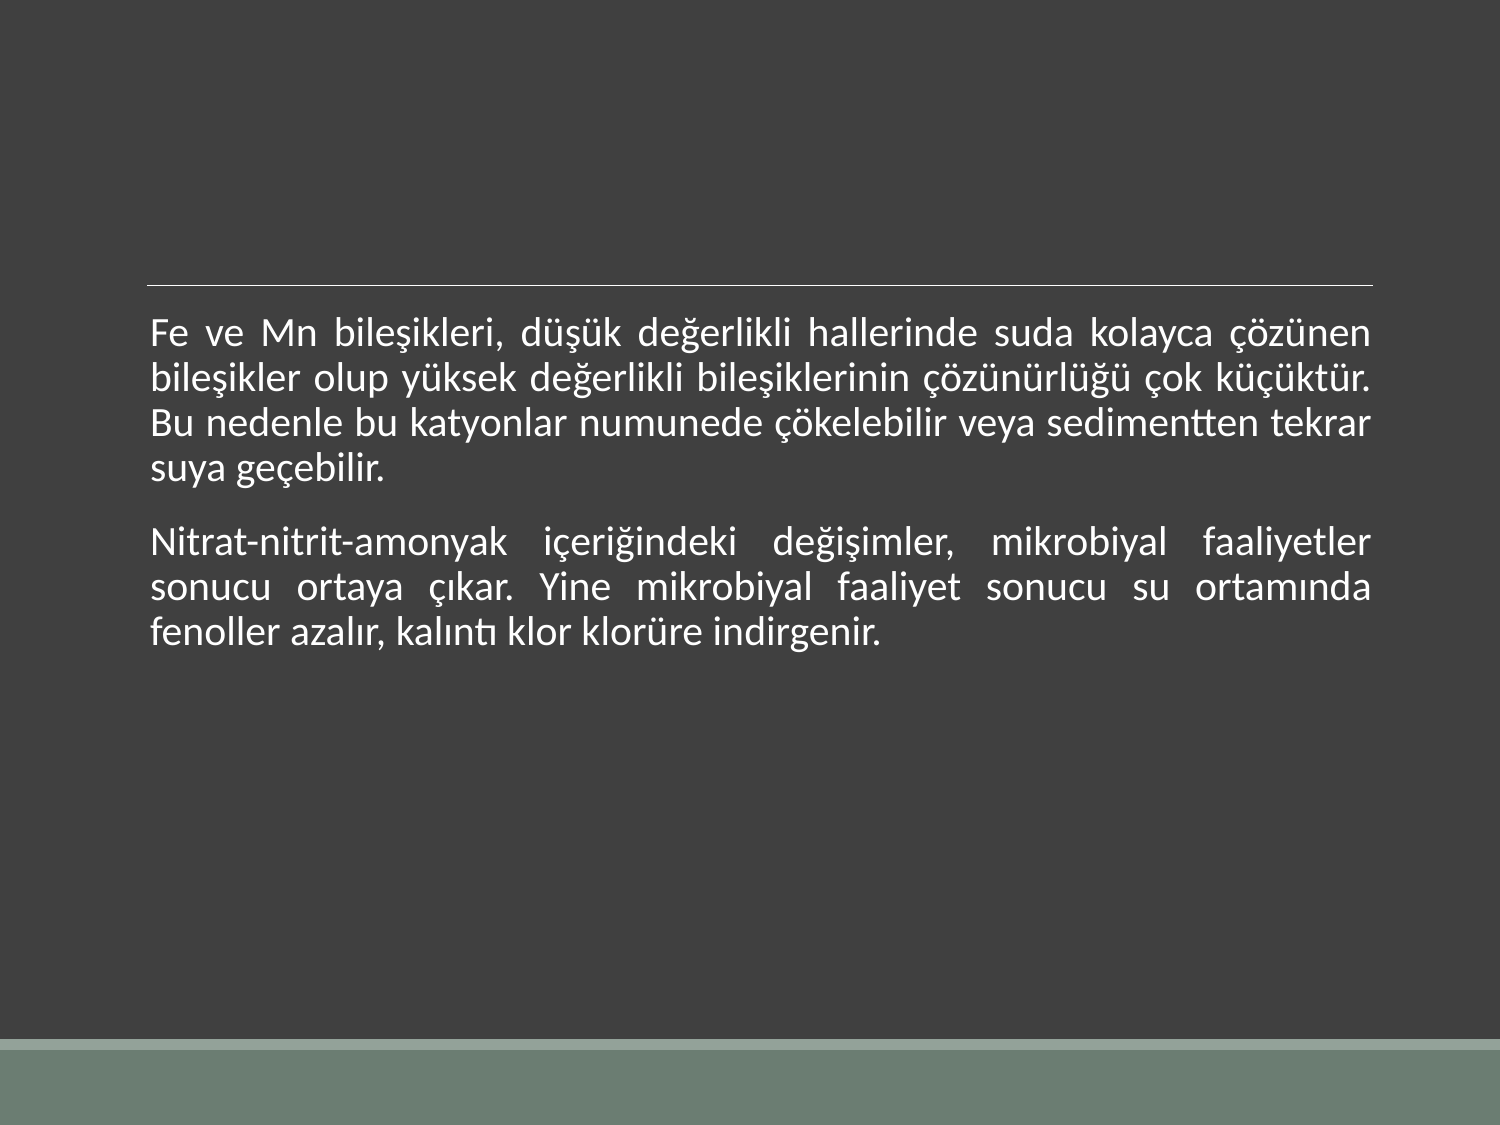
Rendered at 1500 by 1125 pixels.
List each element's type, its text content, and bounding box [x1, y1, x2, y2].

list Fe ve Mn bileşikleri, düşük değerlikli hallerinde suda kolayca çözünen bileşikler olup yüksek değerlikli bileşiklerinin çözünürlüğü çok küçüktür. Bu nedenle bu katyonlar numunede çökelebilir veya sedimentten tekrar suya geçebilir. Nitrat-nitrit-amonyak içeriğindeki değişimler, mikrobiyal faaliyetler sonucu ortaya çıkar. Yine mikrobiyal faaliyet sonucu su ortamında fenoller azalır, kalıntı klor klorüre indirgenir. [135, 302, 1373, 830]
